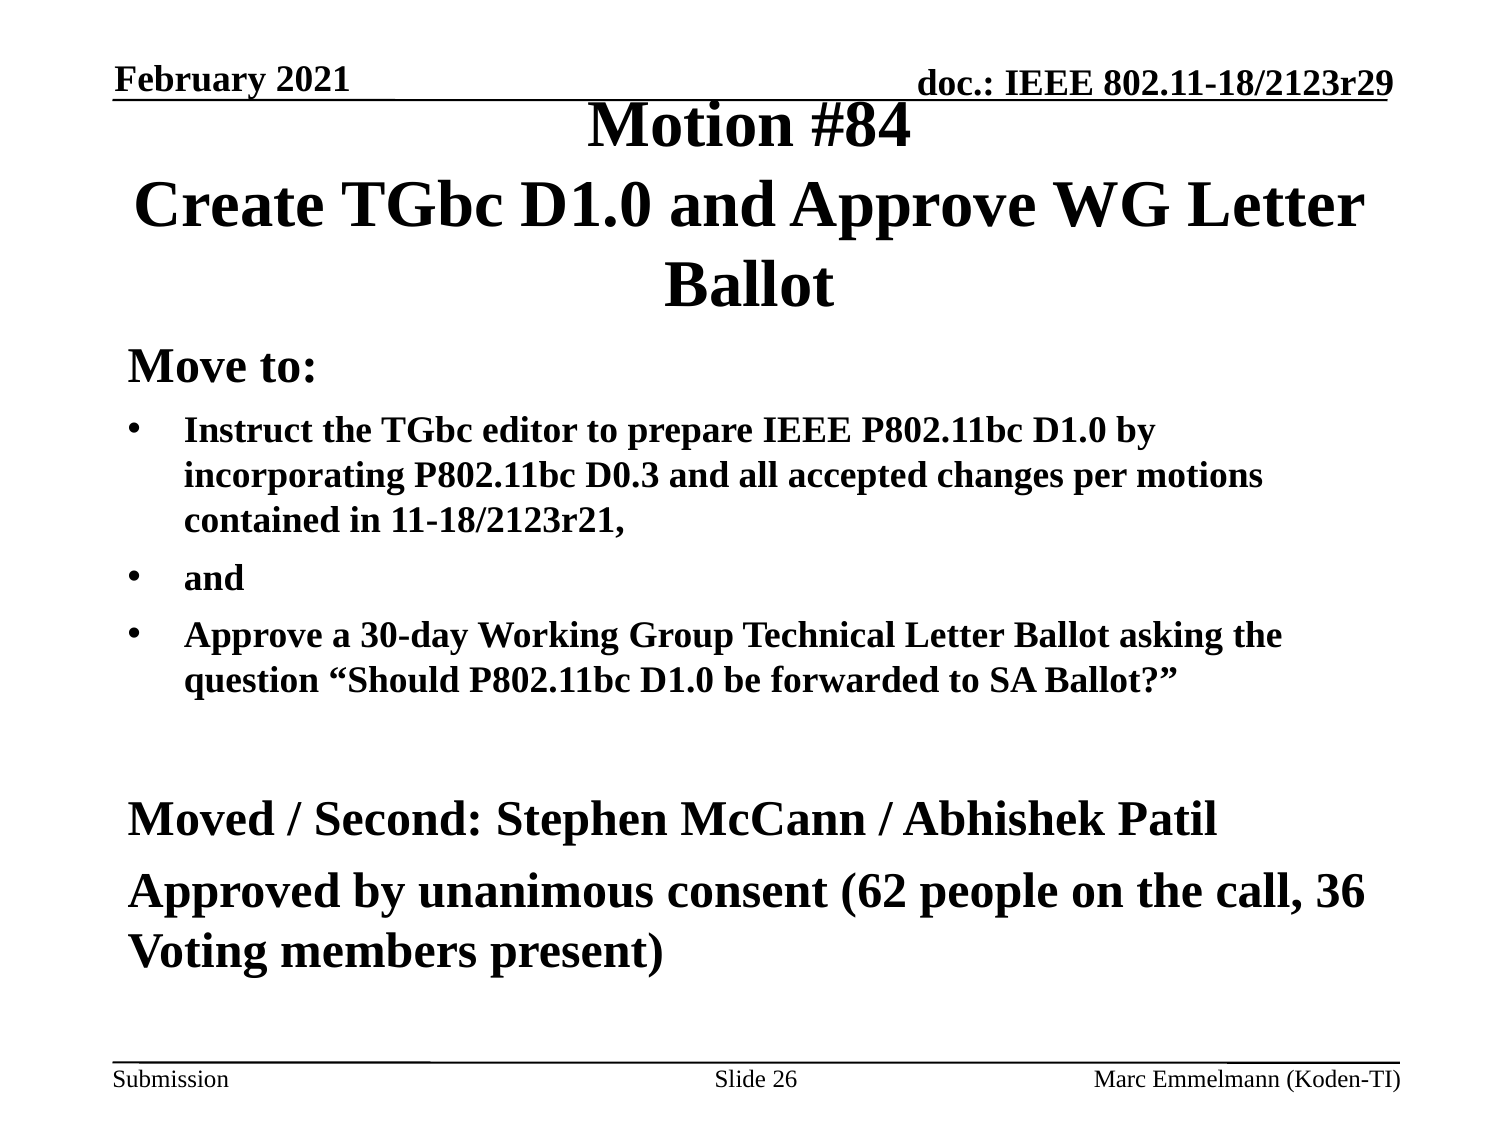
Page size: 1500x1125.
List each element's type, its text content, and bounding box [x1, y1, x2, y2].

list Move to: Instruct the TGbc editor to prepare IEEE P802.11bc D1.0 by incorporating P802.11bc D0.3 and all accepted changes per motions contained in 11-18/2123r21, and Approve a 30-day Working Group Technical Letter Ballot asking the question “Should P802.11bc D1.0 be forwarded to SA Ballot?” Moved / Second: Stephen McCann / Abhishek Patil Approved by unanimous consent (62 people on the call, 36 Voting members present) [112, 324, 1388, 1000]
footer Marc Emmelmann (Koden-TI) [878, 1061, 1402, 1093]
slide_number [114, 54, 423, 100]
title Motion #84 Create TGbc D1.0 and Approve WG Letter Ballot [112, 112, 1388, 288]
slide_number Slide 26 [712, 1061, 800, 1123]
